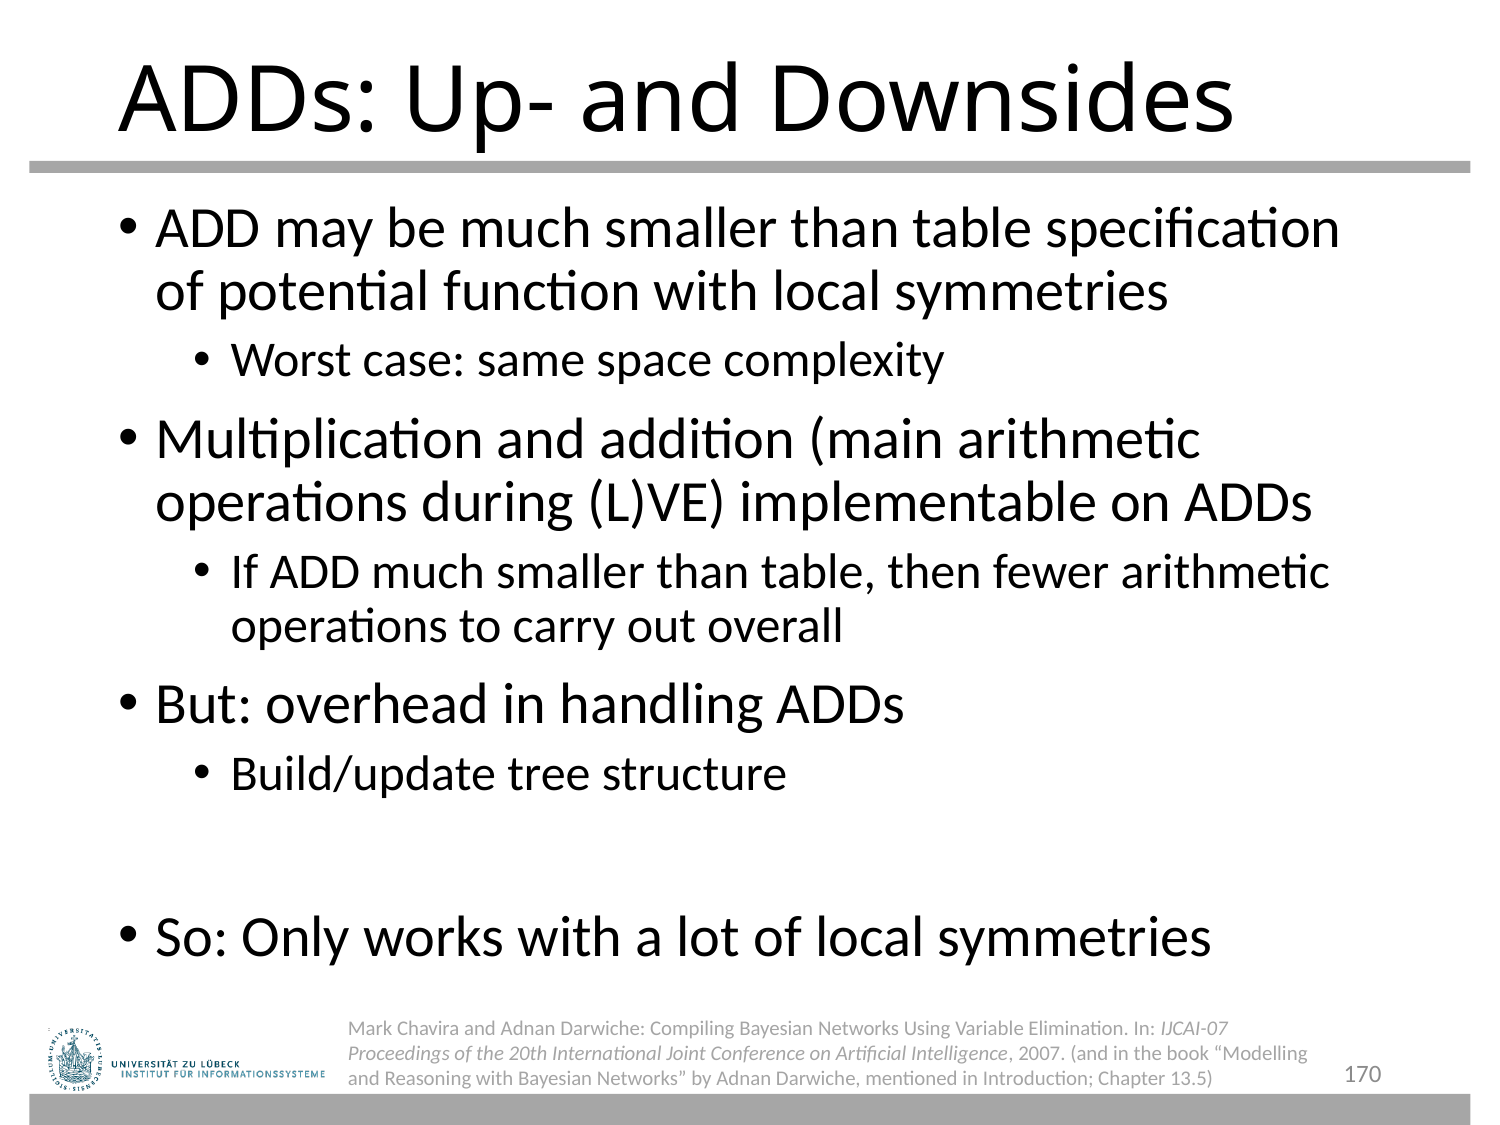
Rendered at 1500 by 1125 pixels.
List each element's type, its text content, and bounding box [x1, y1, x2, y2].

text_box Mark Chavira and Adnan Darwiche: Compiling Bayesian Networks Using Variable Elimination. In: IJCAI-07 Proceedings of the 20th International Joint Conference on Artificial Intelligence, 2007. (and in the book “Modelling and Reasoning with Bayesian Networks” by Adnan Darwiche, mentioned in Introduction; Chapter 13.5) [333, 1007, 1337, 1098]
list ADD may be much smaller than table specification of potential function with local symmetries Worst case: same space complexity Multiplication and addition (main arithmetic operations during (L)VE) implementable on ADDs If ADD much smaller than table, then fewer arithmetic operations to carry out overall But: overhead in handling ADDs Build/update tree structure So: Only works with a lot of local symmetries [103, 189, 1397, 1014]
title ADDs: Up- and Downsides [103, 42, 1397, 161]
slide_number 170 [1059, 1042, 1397, 1103]
